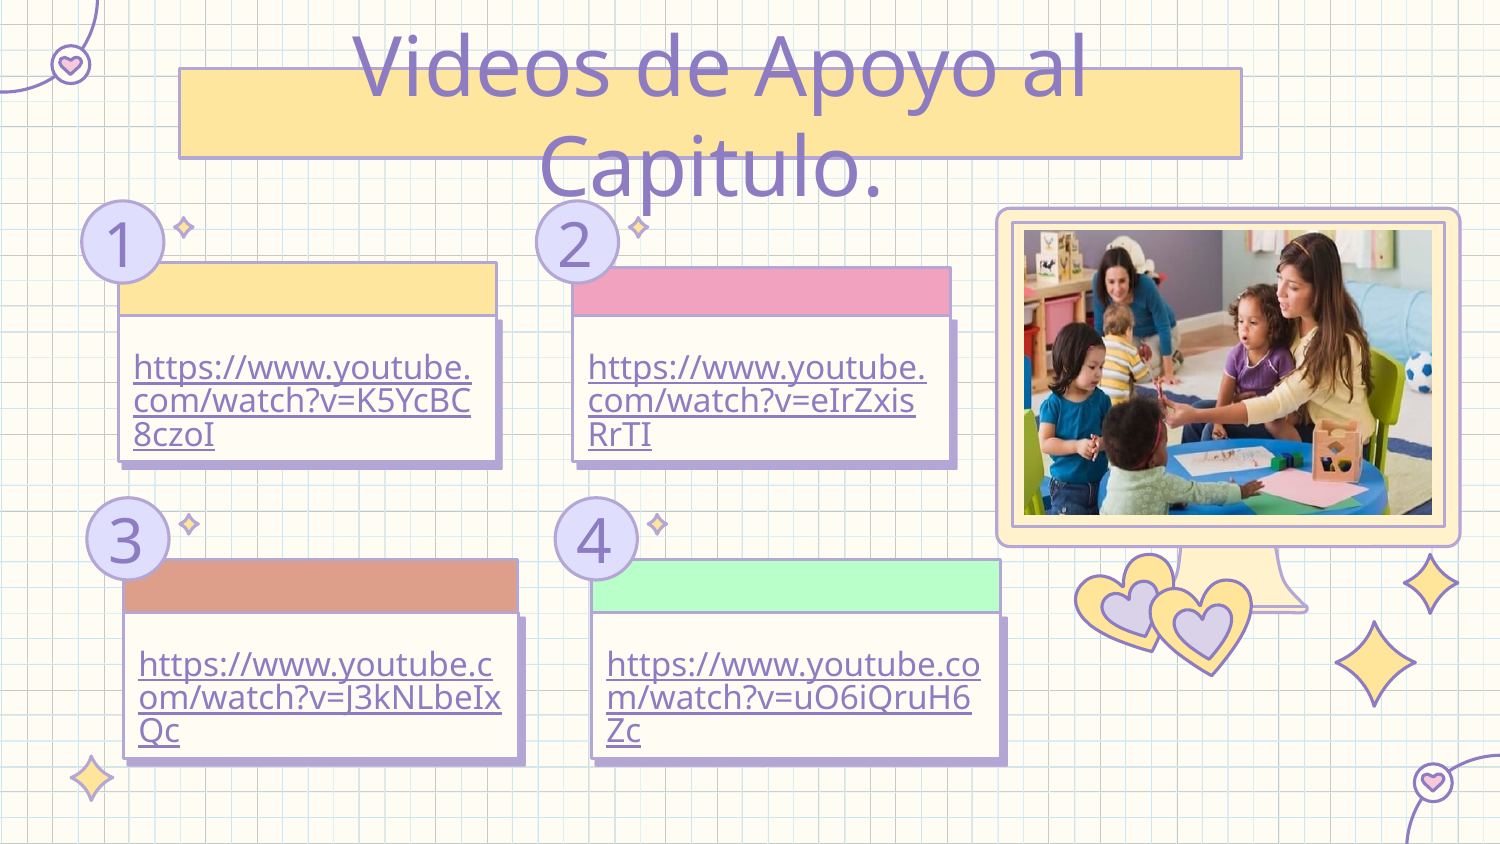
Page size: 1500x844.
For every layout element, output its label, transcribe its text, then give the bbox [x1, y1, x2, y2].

text_box [629, 217, 648, 238]
text_box [81, 223, 86, 261]
text_box [648, 514, 667, 535]
text_box [174, 217, 194, 238]
text_box [536, 223, 541, 261]
text_box [161, 514, 170, 564]
title 1 [86, 210, 156, 274]
text_box [101, 497, 154, 507]
text_box [86, 518, 92, 559]
text_box [96, 200, 149, 210]
text_box [97, 274, 149, 284]
title [117, 261, 498, 314]
text_box [123, 559, 518, 612]
text_box [629, 513, 638, 564]
text_box [591, 559, 991, 612]
text_box [551, 200, 604, 210]
text_box [179, 514, 199, 535]
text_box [1067, 545, 1201, 673]
text_box 2 [541, 210, 610, 274]
text_box [570, 571, 622, 580]
text_box 3 [92, 507, 161, 571]
text_box 4 [560, 507, 629, 571]
text_box Videos de Apoyo al Capitulo. [179, 68, 1242, 158]
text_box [996, 208, 1461, 614]
subtitle https://www.youtube.com/watch?v=K5YcBC8czoI [117, 314, 498, 463]
text_box https://www.youtube.com/watch?v=eIrZxisRrTI [572, 315, 951, 462]
text_box https://www.youtube.com/watch?v=J3kNLbeIxQc [123, 612, 519, 759]
picture [1023, 229, 1433, 515]
text_box [156, 217, 164, 267]
text_box [570, 497, 623, 507]
text_box [572, 267, 951, 315]
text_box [1138, 566, 1272, 694]
text_box [610, 216, 619, 268]
text_box [555, 519, 560, 559]
text_box [551, 274, 604, 284]
text_box [102, 571, 154, 580]
text_box [1335, 623, 1416, 707]
text_box https://www.youtube.com/watch?v=uO6iQruH6Zc [591, 612, 1001, 759]
